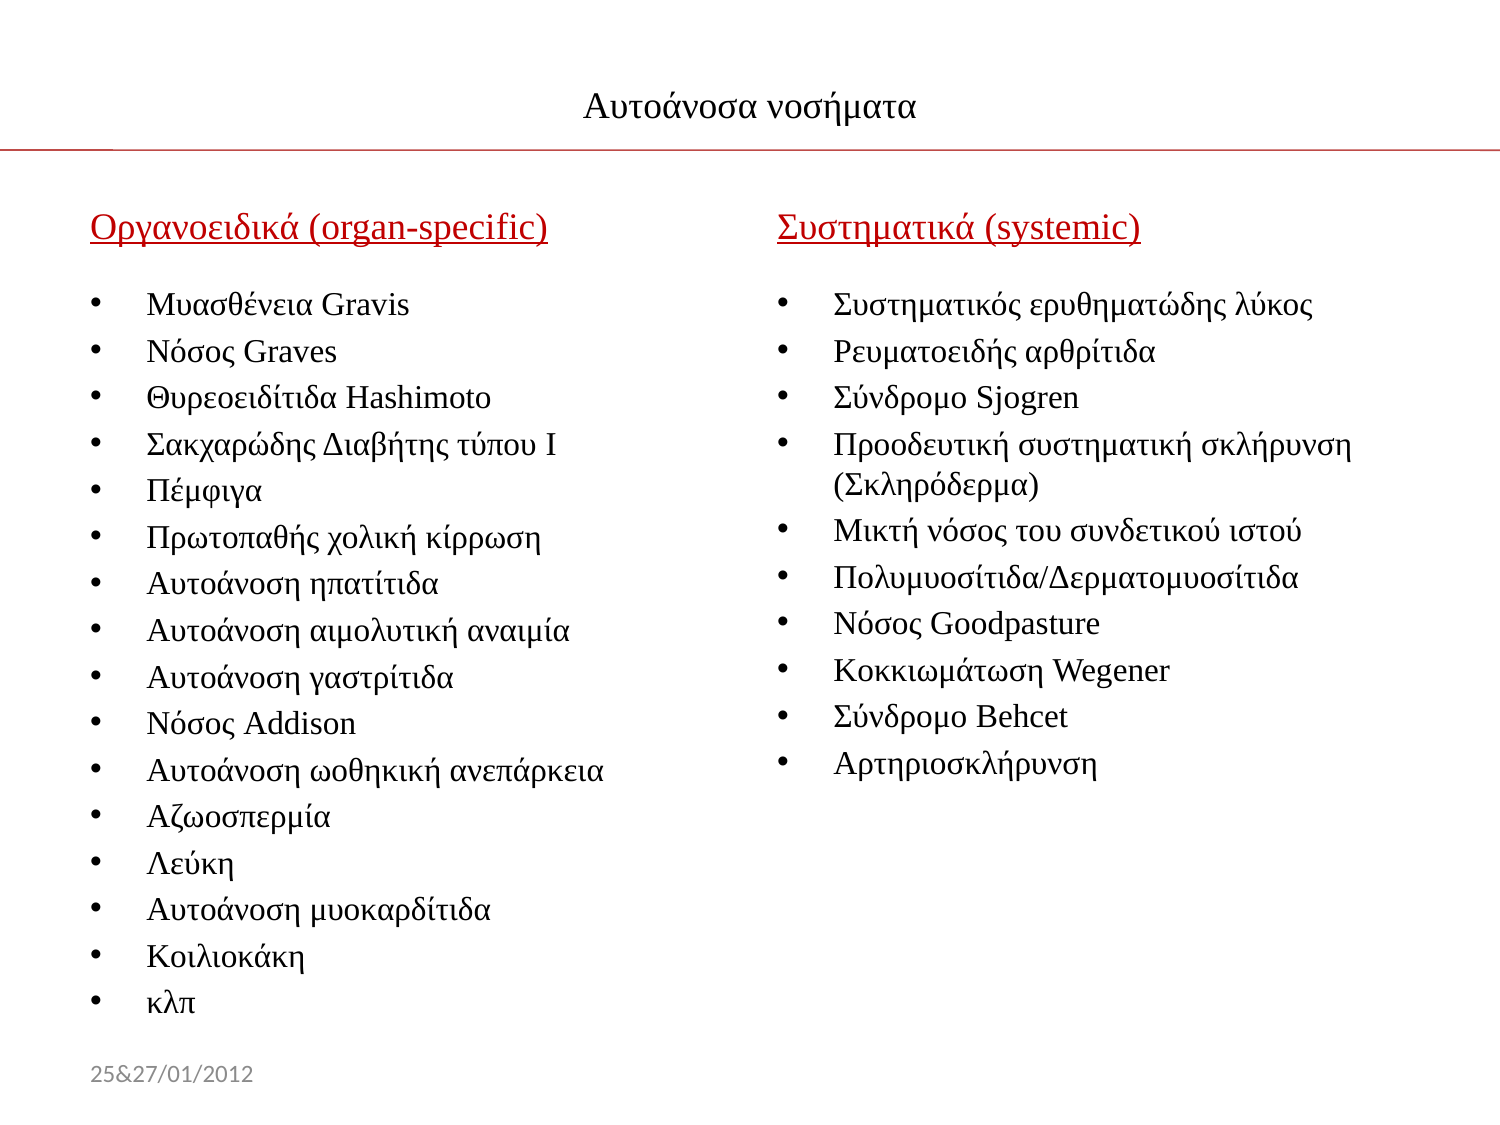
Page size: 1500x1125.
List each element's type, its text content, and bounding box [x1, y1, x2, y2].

list Μυασθένεια Gravis Νόσος Graves Θυρεοειδίτιδα Hashimoto Σακχαρώδης Διαβήτης τύπου I Πέμφιγα Πρωτοπαθής χολική κίρρωση Αυτοάνοση ηπατίτιδα Αυτοάνοση αιμολυτική αναιμία Αυτοάνοση γαστρίτιδα Νόσος Addison Αυτοάνοση ωοθηκική ανεπάρκεια Αζωοσπερμία Λεύκη Αυτοάνοση μυοκαρδίτιδα Κοιλιοκάκη κλπ [75, 275, 738, 1050]
list Συστηματικά (systemic) [761, 163, 1425, 255]
list Οργανοειδικά (organ-specific) [75, 163, 738, 255]
list Συστηματικός ερυθηματώδης λύκος Ρευματοειδής αρθρίτιδα Σύνδρομο Sjogren Προοδευτική συστηματική σκλήρυνση (Σκληρόδερμα) Μικτή νόσος του συνδετικού ιστού Πολυμυοσίτιδα/Δερματομυοσίτιδα Νόσος Goodpasture Κοκκιωμάτωση Wegener Σύνδρομο Behcet Αρτηριοσκλήρυνση [761, 275, 1425, 924]
title Αυτοάνοσα νοσήματα [75, 45, 1425, 148]
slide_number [75, 1042, 425, 1103]
